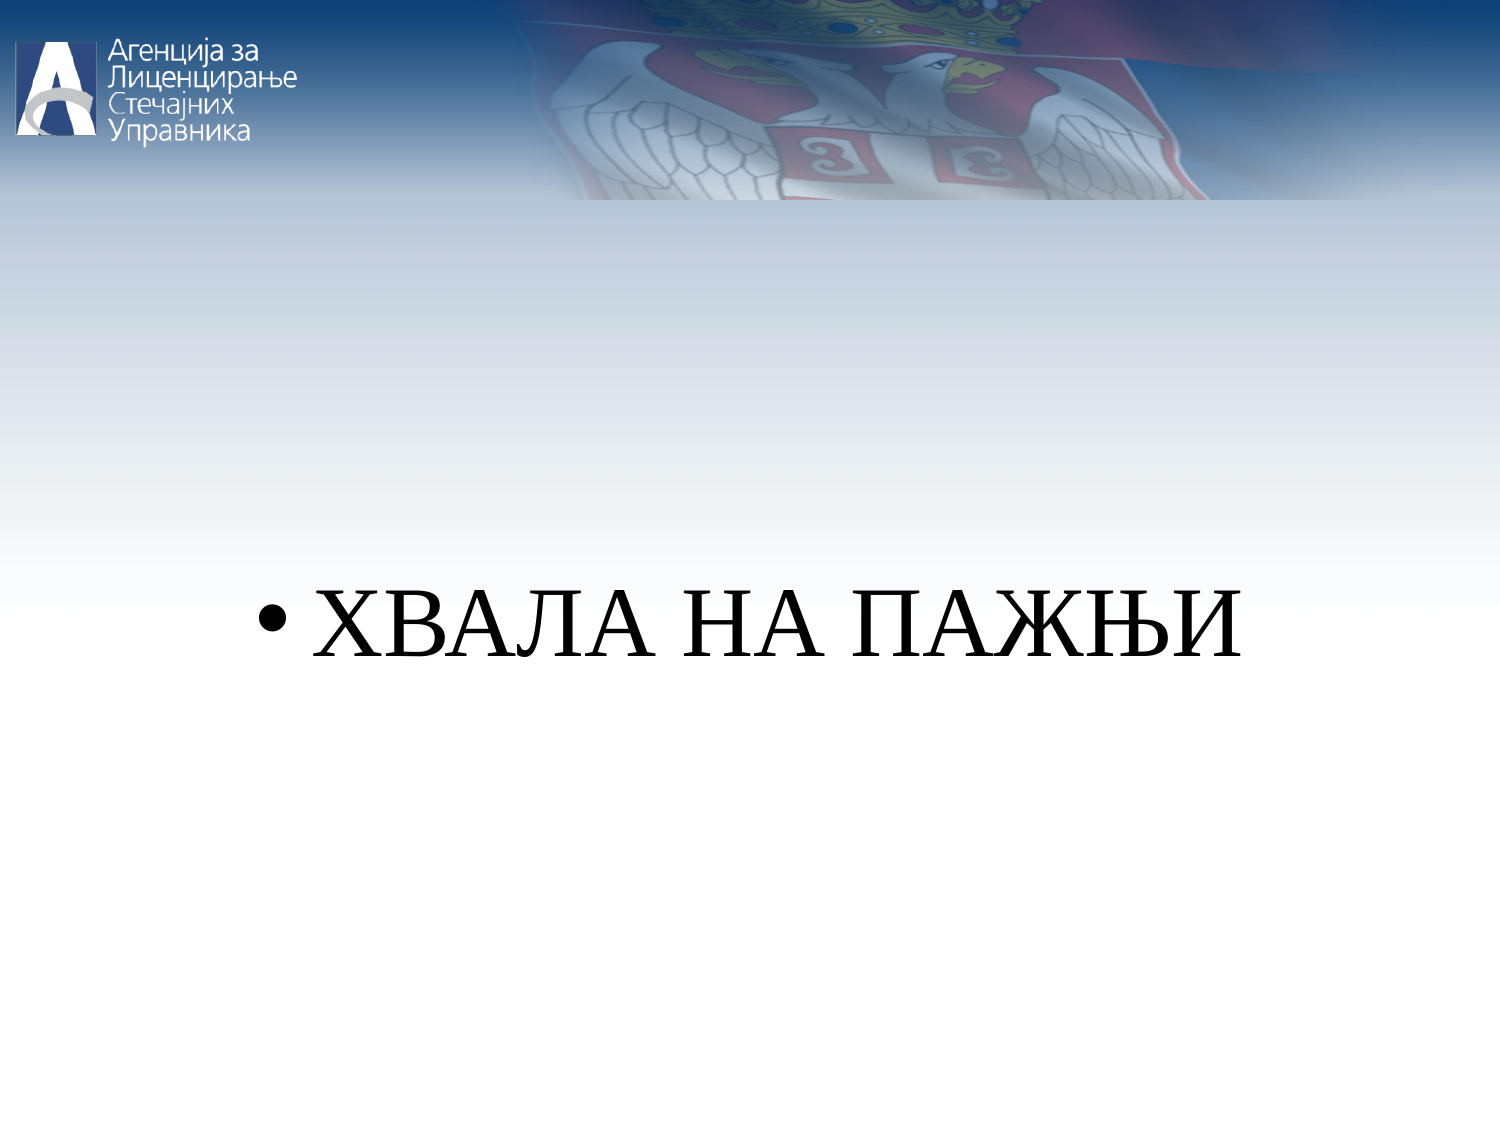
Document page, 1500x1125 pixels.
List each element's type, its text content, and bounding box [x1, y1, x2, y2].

list ХВАЛА НА ПАЖЊИ [75, 262, 1425, 1005]
picture [0, 0, 1500, 1113]
